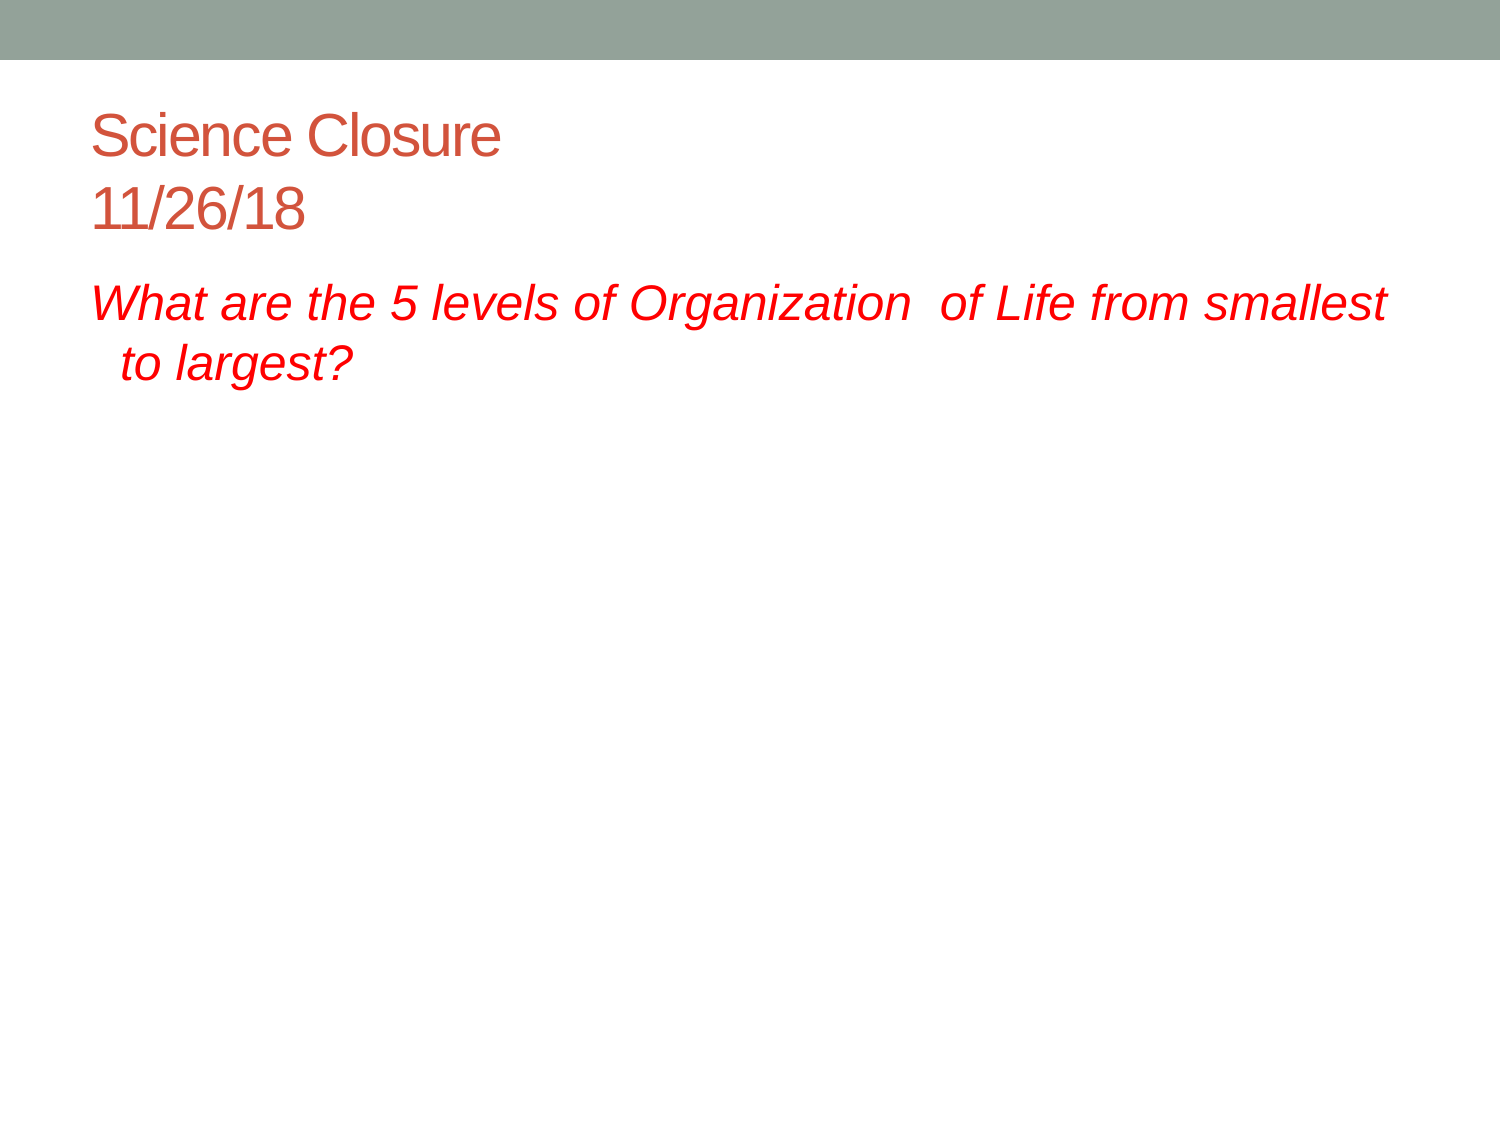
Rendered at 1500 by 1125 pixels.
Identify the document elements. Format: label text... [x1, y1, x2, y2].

title Science Closure 11/26/18 [75, 87, 1425, 250]
list What are the 5 levels of Organization of Life from smallest to largest? [75, 262, 1425, 1063]
